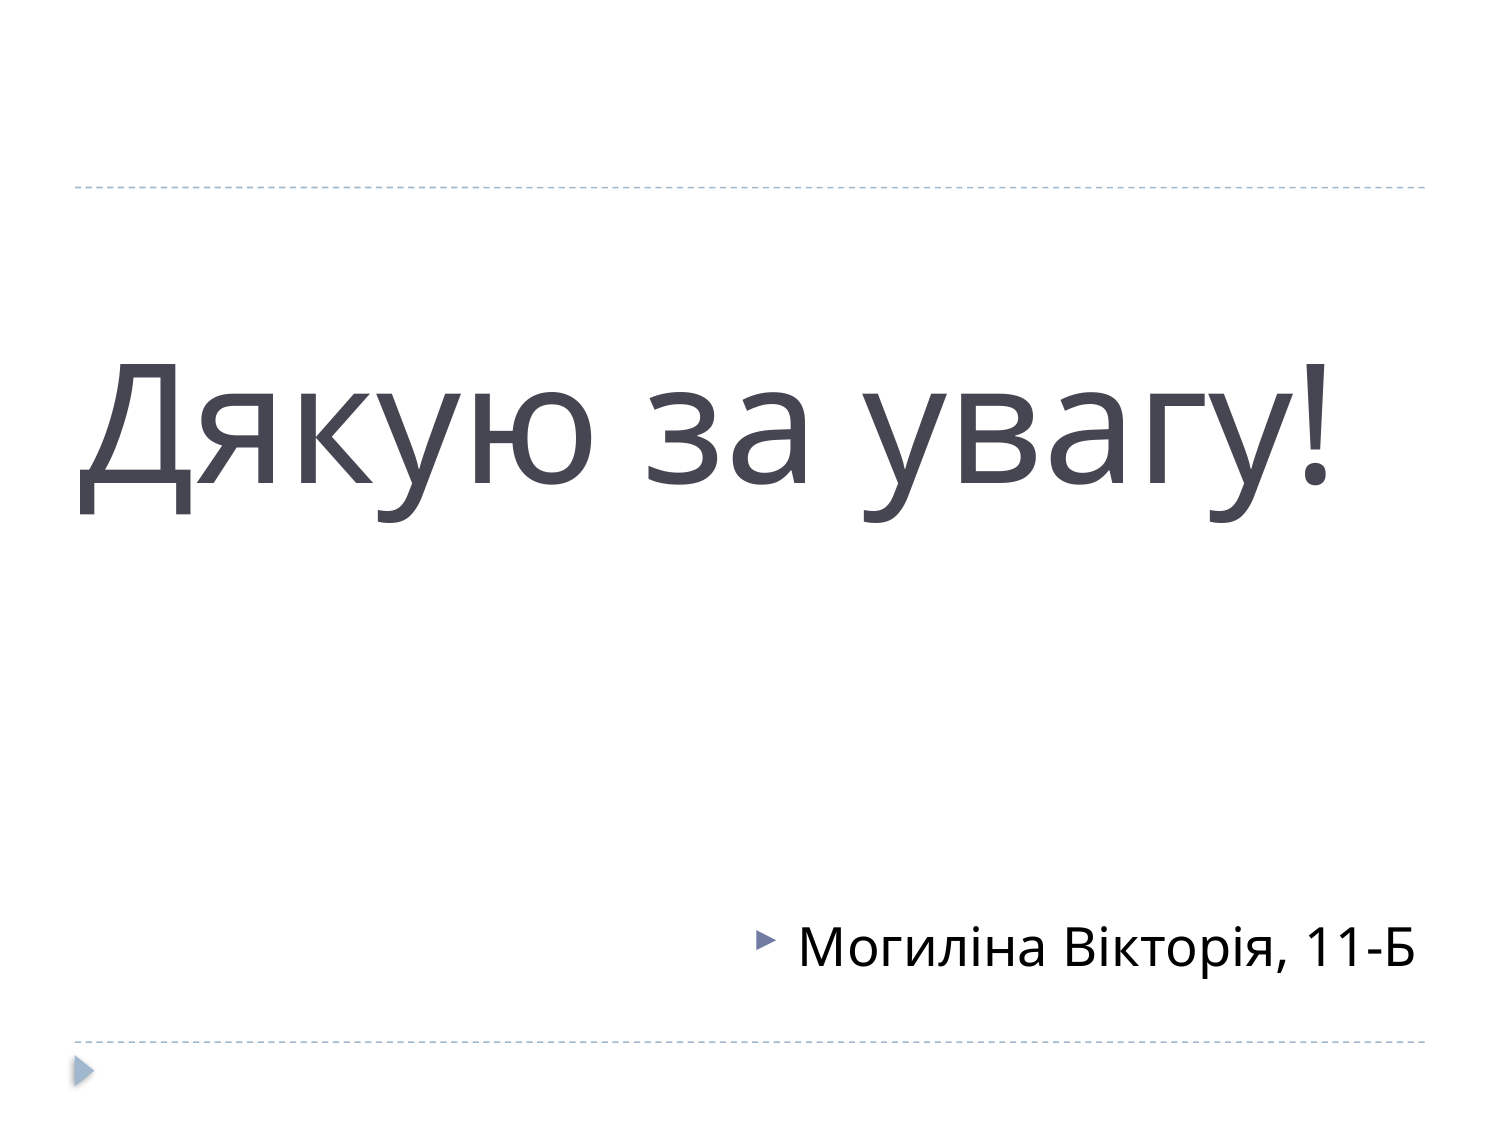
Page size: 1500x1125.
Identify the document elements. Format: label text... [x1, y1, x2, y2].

title Дякую за увагу! [64, 361, 1415, 525]
list Могиліна Вікторія, 11-Б [738, 905, 1500, 1125]
